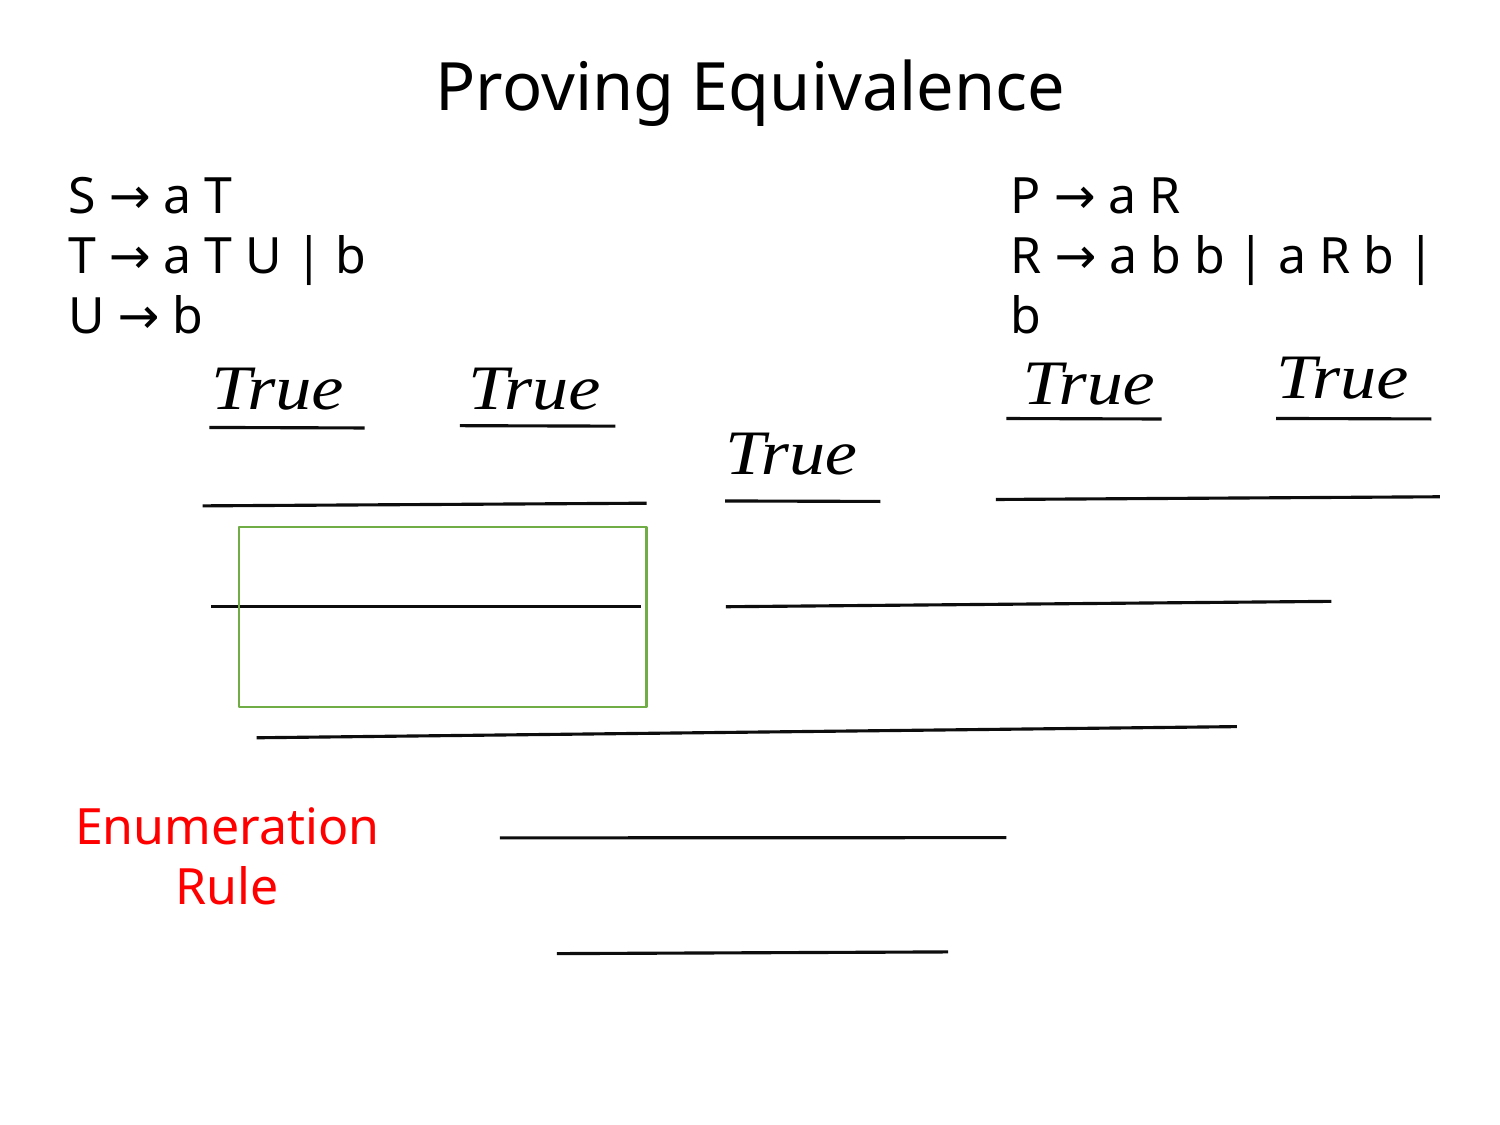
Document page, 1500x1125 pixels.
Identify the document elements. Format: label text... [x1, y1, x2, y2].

text_box Enumeration Rule [60, 786, 395, 922]
title Proving Equivalence [103, 14, 1398, 163]
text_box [256, 726, 1237, 738]
text_box [238, 526, 648, 708]
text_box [725, 601, 1332, 607]
text_box P → a R R → a b b | a R b | b [995, 156, 1483, 352]
text_box S → a T T → a T U | b U → b [53, 156, 460, 352]
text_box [995, 496, 1440, 500]
